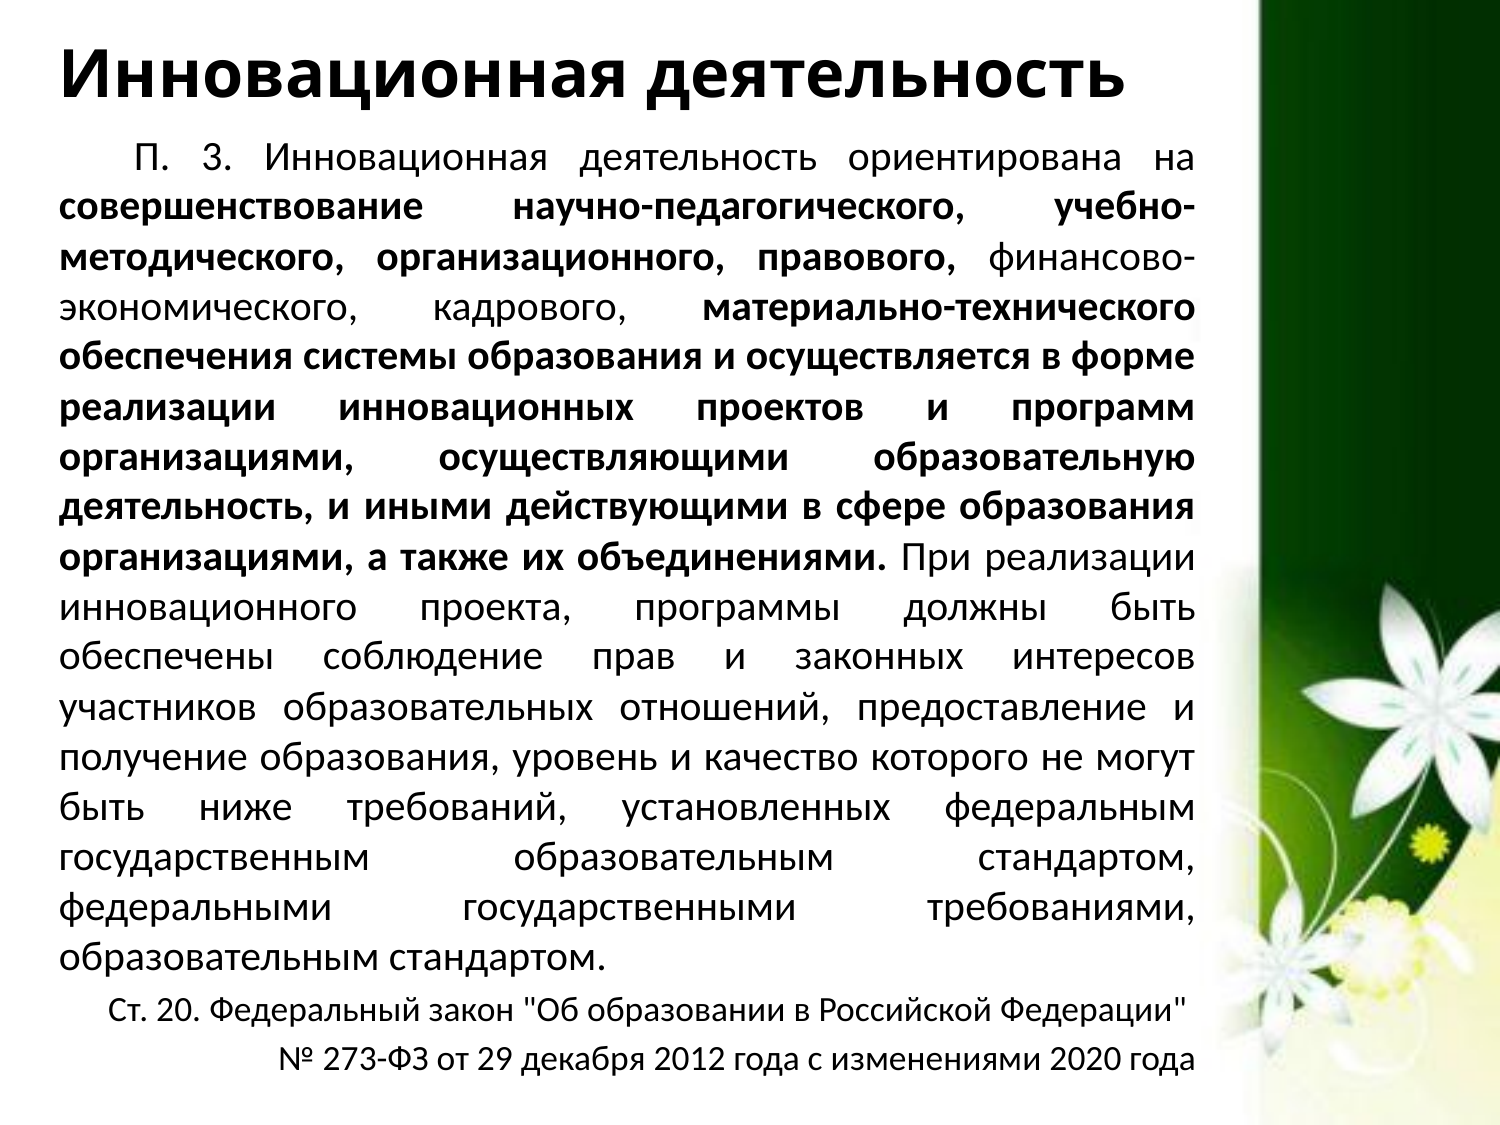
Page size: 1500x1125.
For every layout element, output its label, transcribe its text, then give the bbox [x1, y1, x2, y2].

picture [0, 0, 1500, 1125]
list П. 3. Инновационная деятельность ориентирована на совершенствование научно-педагогического, учебно-методического, организационного, правового, финансово-экономического, кадрового, материально-технического обеспечения системы образования и осуществляется в форме реализации инновационных проектов и программ организациями, осуществляющими образовательную деятельность, и иными действующими в сфере образования организациями, а также их объединениями. При реализации инновационного проекта, программы должны быть обеспечены соблюдение прав и законных интересов участников образовательных отношений, предоставление и получение образования, уровень и качество которого не могут быть ниже требований, установленных федеральным государственным образовательным стандартом, федеральными государственными требованиями, образовательным стандартом. Ст. 20. Федеральный закон "Об образовании в Российской Федерации" № 273-ФЗ от 29 декабря 2012 года с изменениями 2020 года [43, 120, 1212, 1083]
title Инновационная деятельность [43, 30, 1241, 121]
